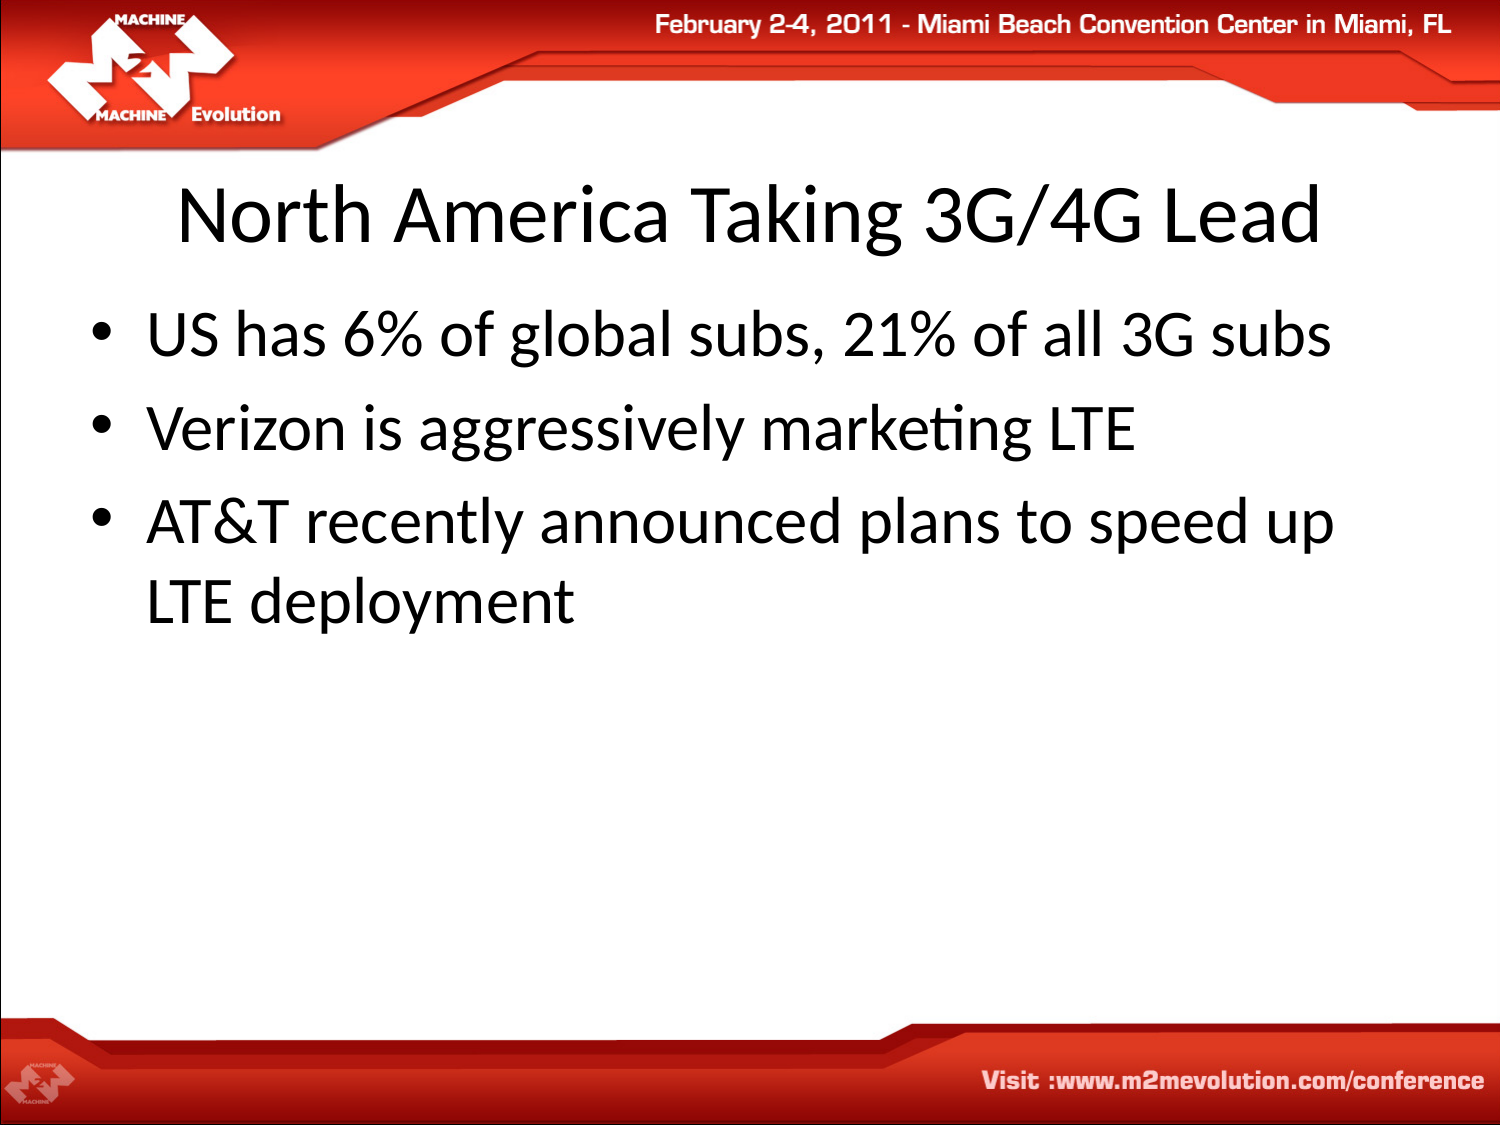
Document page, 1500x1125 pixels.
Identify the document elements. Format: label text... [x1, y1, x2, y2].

title North America Taking 3G/4G Lead [75, 140, 1425, 279]
list US has 6% of global subs, 21% of all 3G subs Verizon is aggressively marketing LTE AT&T recently announced plans to speed up LTE deployment [75, 282, 1425, 1025]
picture [0, 0, 1500, 1125]
